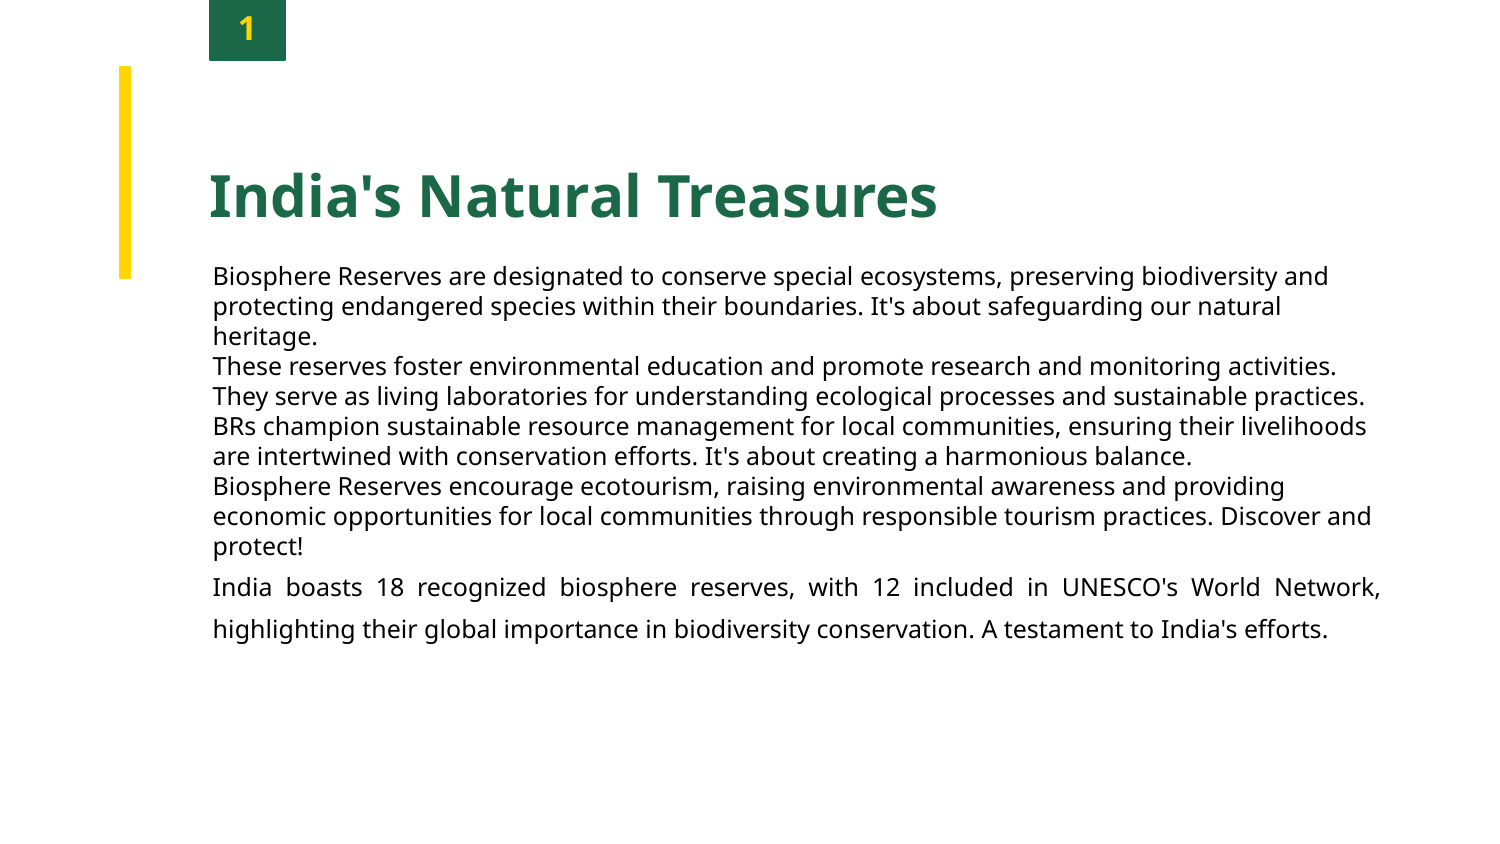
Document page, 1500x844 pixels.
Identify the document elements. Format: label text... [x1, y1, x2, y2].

text_box India's Natural Treasures [194, 151, 1395, 237]
text_box 1 [209, 0, 285, 60]
text_box Biosphere Reserves are designated to conserve special ecosystems, preserving biodiversity and protecting endangered species within their boundaries. It's about safeguarding our natural heritage. These reserves foster environmental education and promote research and monitoring activities. They serve as living laboratories for understanding ecological processes and sustainable practices. BRs champion sustainable resource management for local communities, ensuring their livelihoods are intertwined with conservation efforts. It's about creating a harmonious balance. Biosphere Reserves encourage ecotourism, raising environmental awareness and providing economic opportunities for local communities through responsible tourism practices. Discover and protect! India boasts 18 recognized biosphere reserves, with 12 included in UNESCO's World Network, highlighting their global importance in biodiversity conservation. A testament to India's efforts. [197, 253, 1398, 802]
text_box [119, 67, 131, 279]
